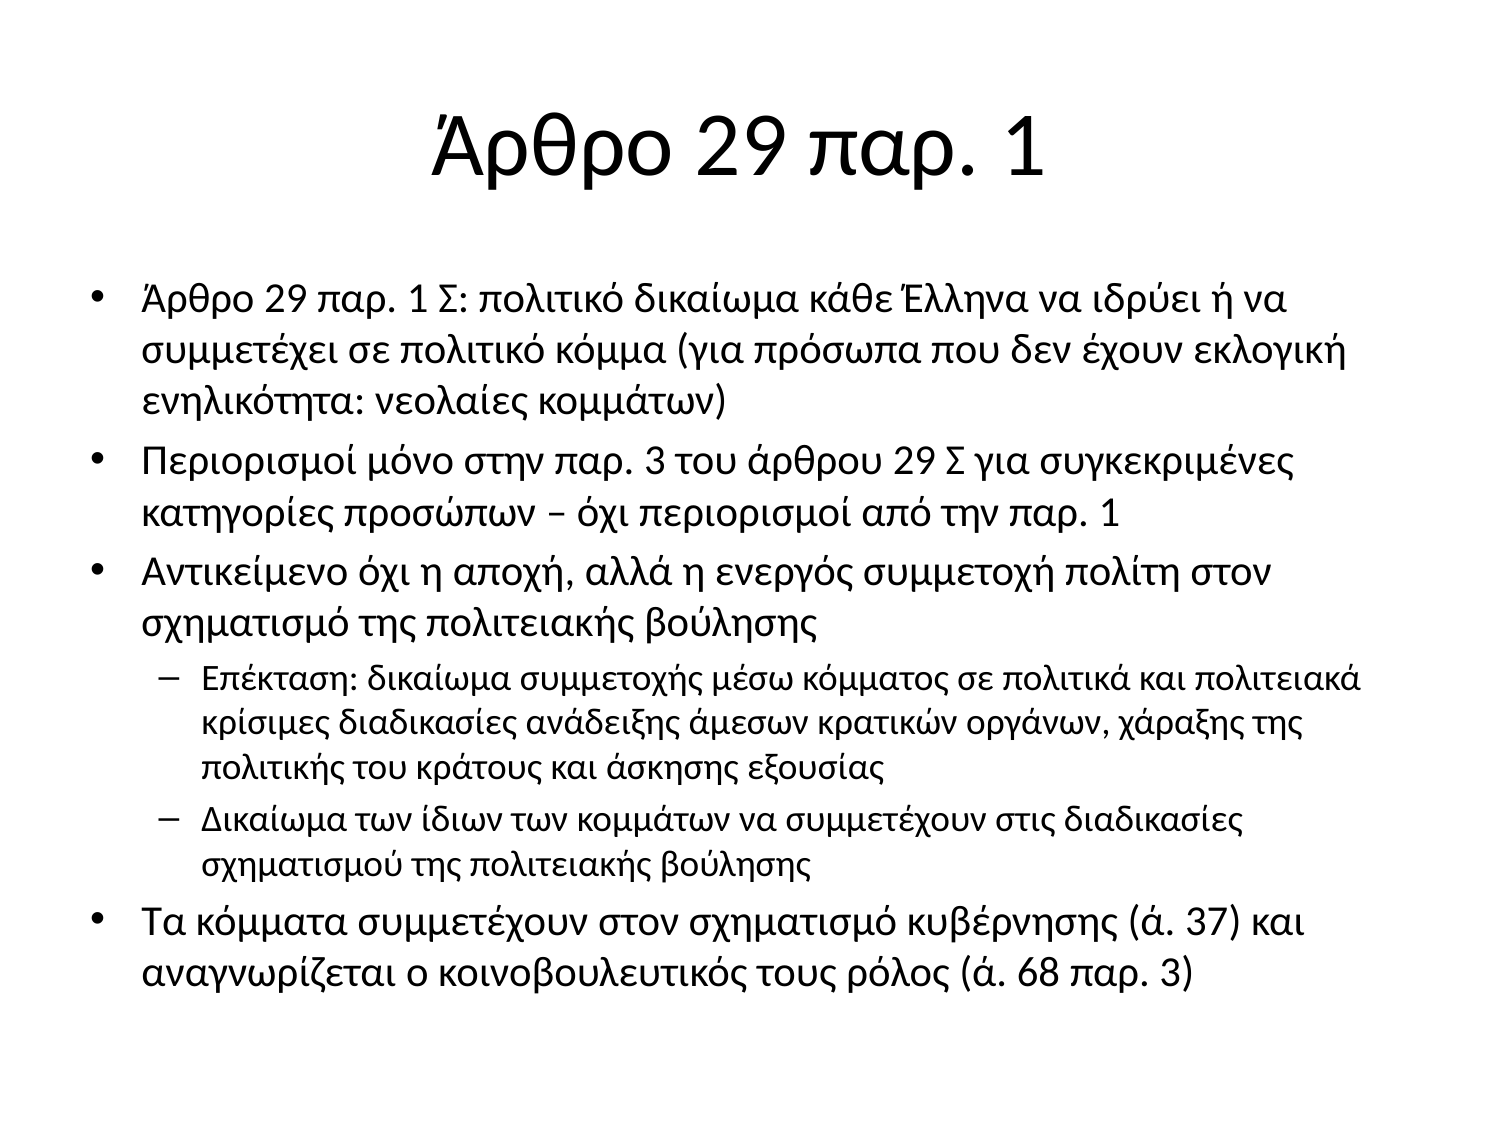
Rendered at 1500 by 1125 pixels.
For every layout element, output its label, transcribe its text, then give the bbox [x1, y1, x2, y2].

list Άρθρο 29 παρ. 1 Σ: πολιτικό δικαίωμα κάθε Έλληνα να ιδρύει ή να συμμετέχει σε πολιτικό κόμμα (για πρόσωπα που δεν έχουν εκλογική ενηλικότητα: νεολαίες κομμάτων) Περιορισμοί μόνο στην παρ. 3 του άρθρου 29 Σ για συγκεκριμένες κατηγορίες προσώπων – όχι περιορισμοί από την παρ. 1 Αντικείμενο όχι η αποχή, αλλά η ενεργός συμμετοχή πολίτη στον σχηματισμό της πολιτειακής βούλησης Επέκταση: δικαίωμα συμμετοχής μέσω κόμματος σε πολιτικά και πολιτειακά κρίσιμες διαδικασίες ανάδειξης άμεσων κρατικών οργάνων, χάραξης της πολιτικής του κράτους και άσκησης εξουσίας Δικαίωμα των ίδιων των κομμάτων να συμμετέχουν στις διαδικασίες σχηματισμού της πολιτειακής βούλησης Τα κόμματα συμμετέχουν στον σχηματισμό κυβέρνησης (ά. 37) και αναγνωρίζεται ο κοινοβουλευτικός τους ρόλος (ά. 68 παρ. 3) [75, 262, 1425, 1005]
title Άρθρο 29 παρ. 1 [75, 45, 1425, 233]
